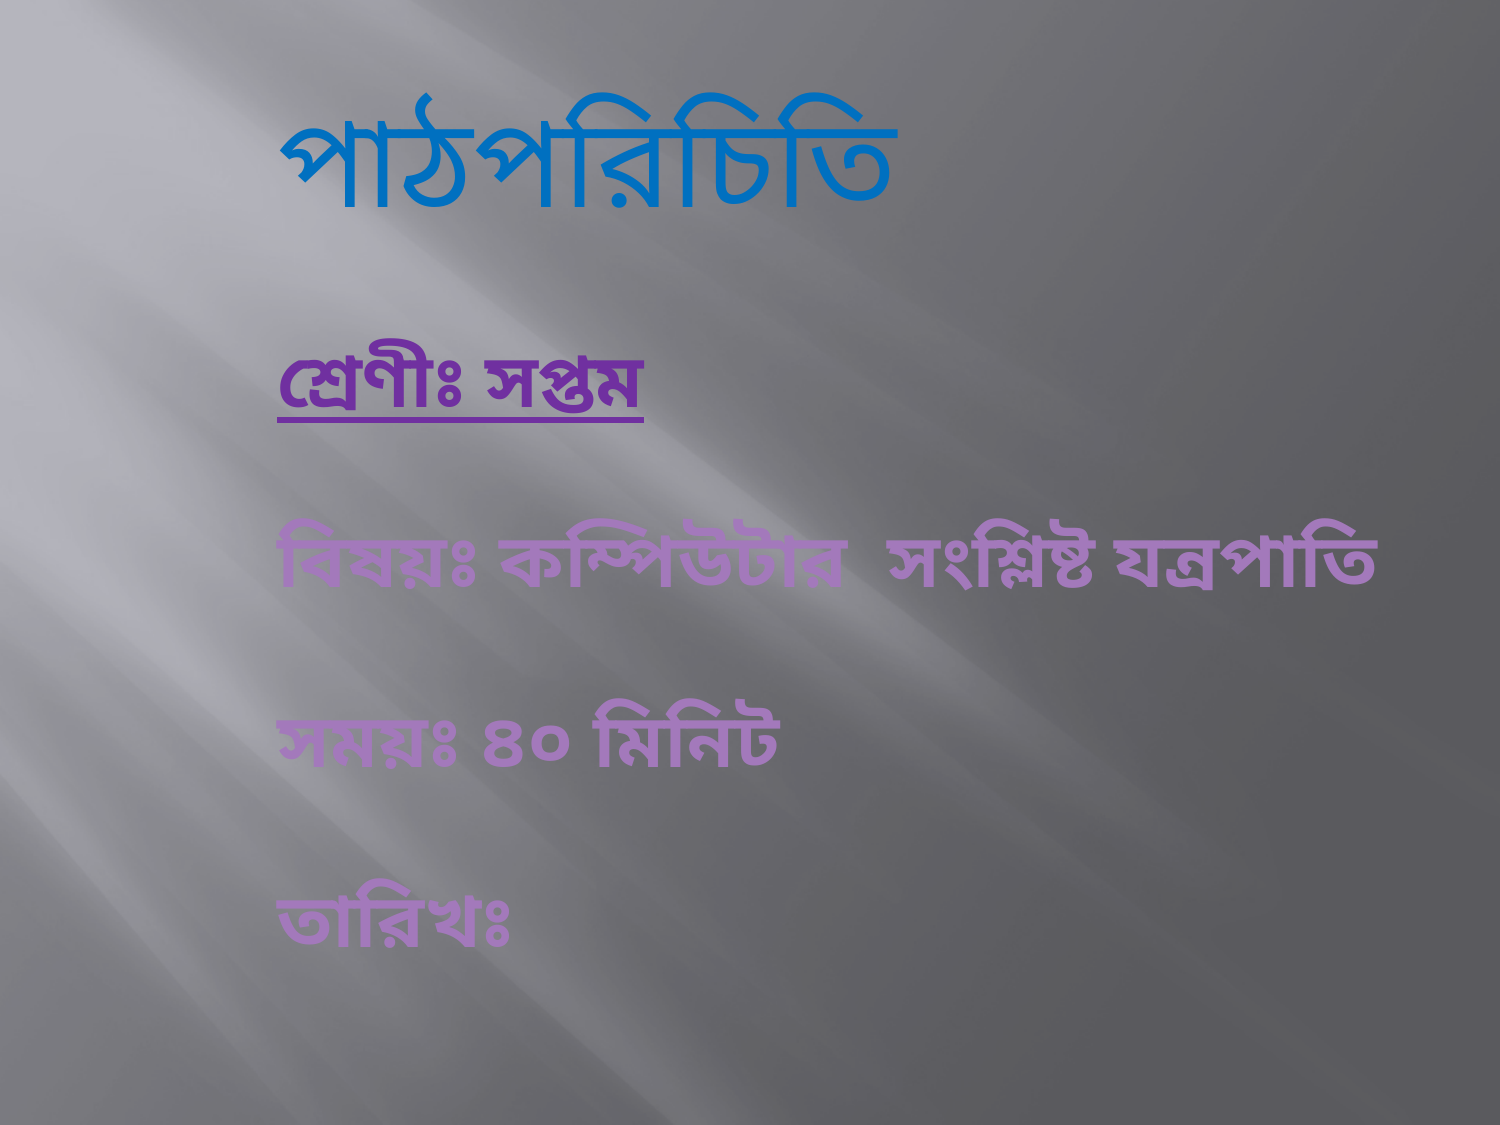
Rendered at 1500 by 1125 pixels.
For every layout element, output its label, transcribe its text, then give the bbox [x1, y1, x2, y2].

text_box পাঠপরিচিতি [262, 74, 1013, 240]
text_box শ্রেণীঃ সপ্তম বিষয়ঃ কম্পিউটার সংশ্লিষ্ট যন্রপাতি সময়ঃ ৪০ মিনিট তারিখঃ [262, 324, 1400, 970]
